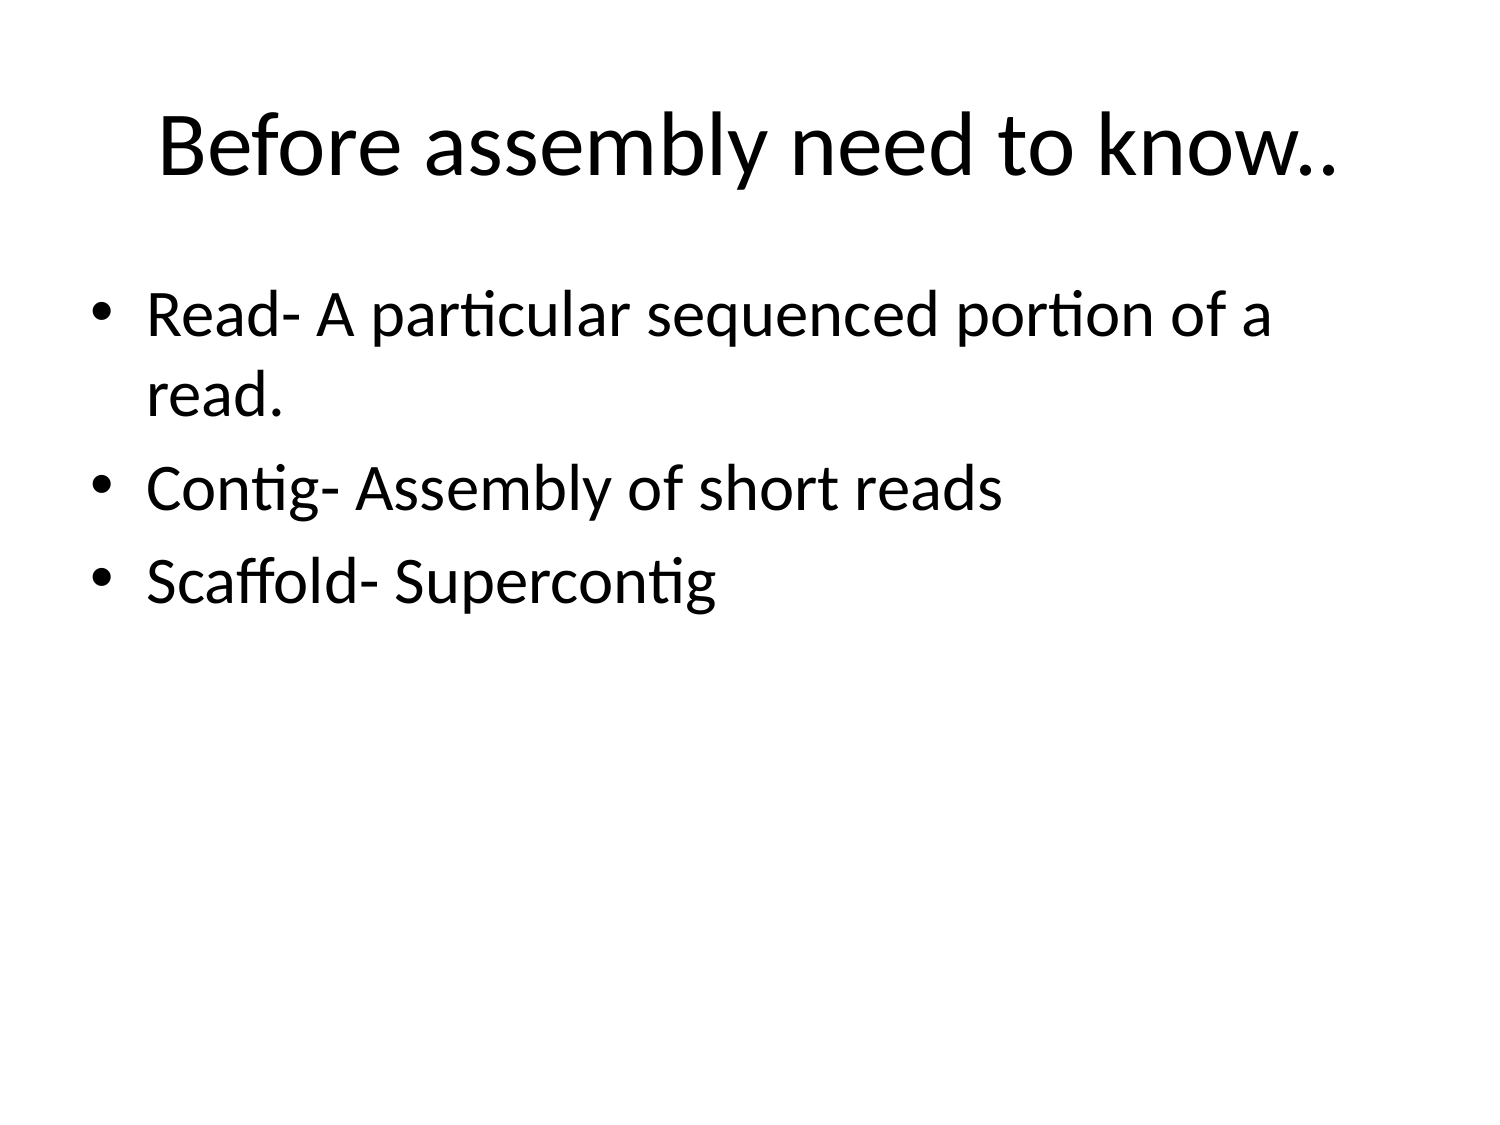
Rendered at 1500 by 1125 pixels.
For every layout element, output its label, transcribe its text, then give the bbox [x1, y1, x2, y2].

list Read- A particular sequenced portion of a read. Contig- Assembly of short reads Scaffold- Supercontig [75, 262, 1425, 1005]
title Before assembly need to know.. [75, 45, 1425, 233]
